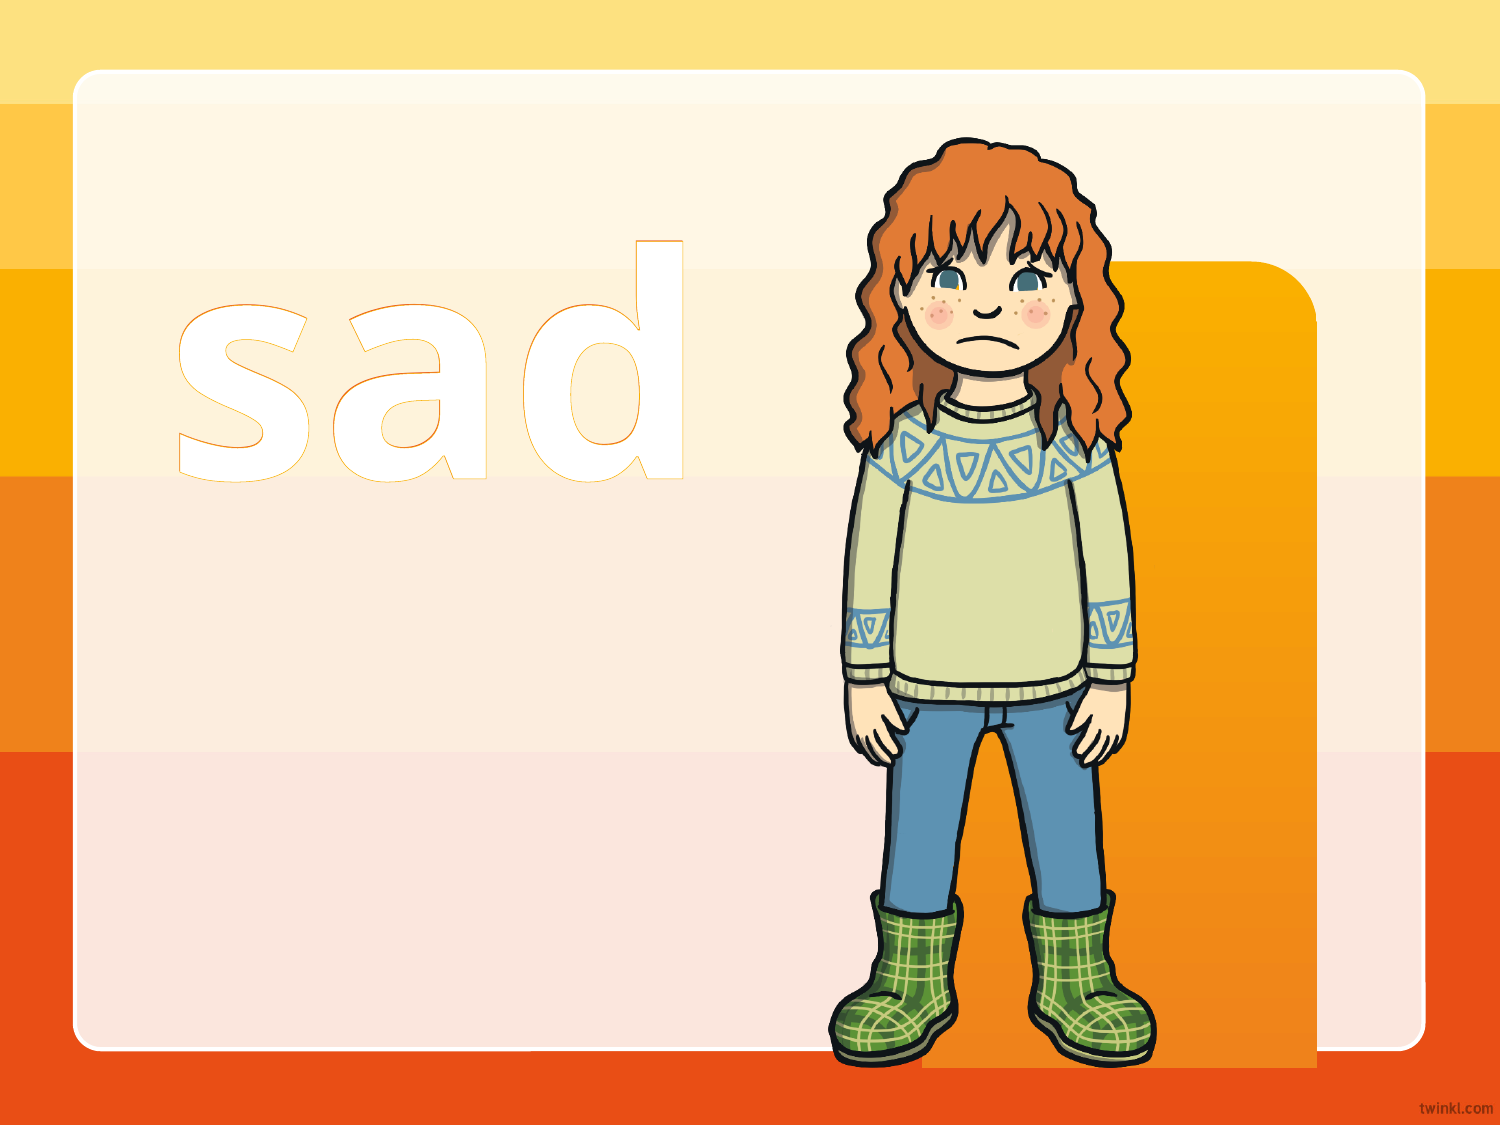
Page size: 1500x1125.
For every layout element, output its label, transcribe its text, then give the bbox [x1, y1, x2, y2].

picture [0, 0, 1500, 1125]
text_box [920, 260, 1319, 1069]
text_box sad [8, 260, 828, 448]
